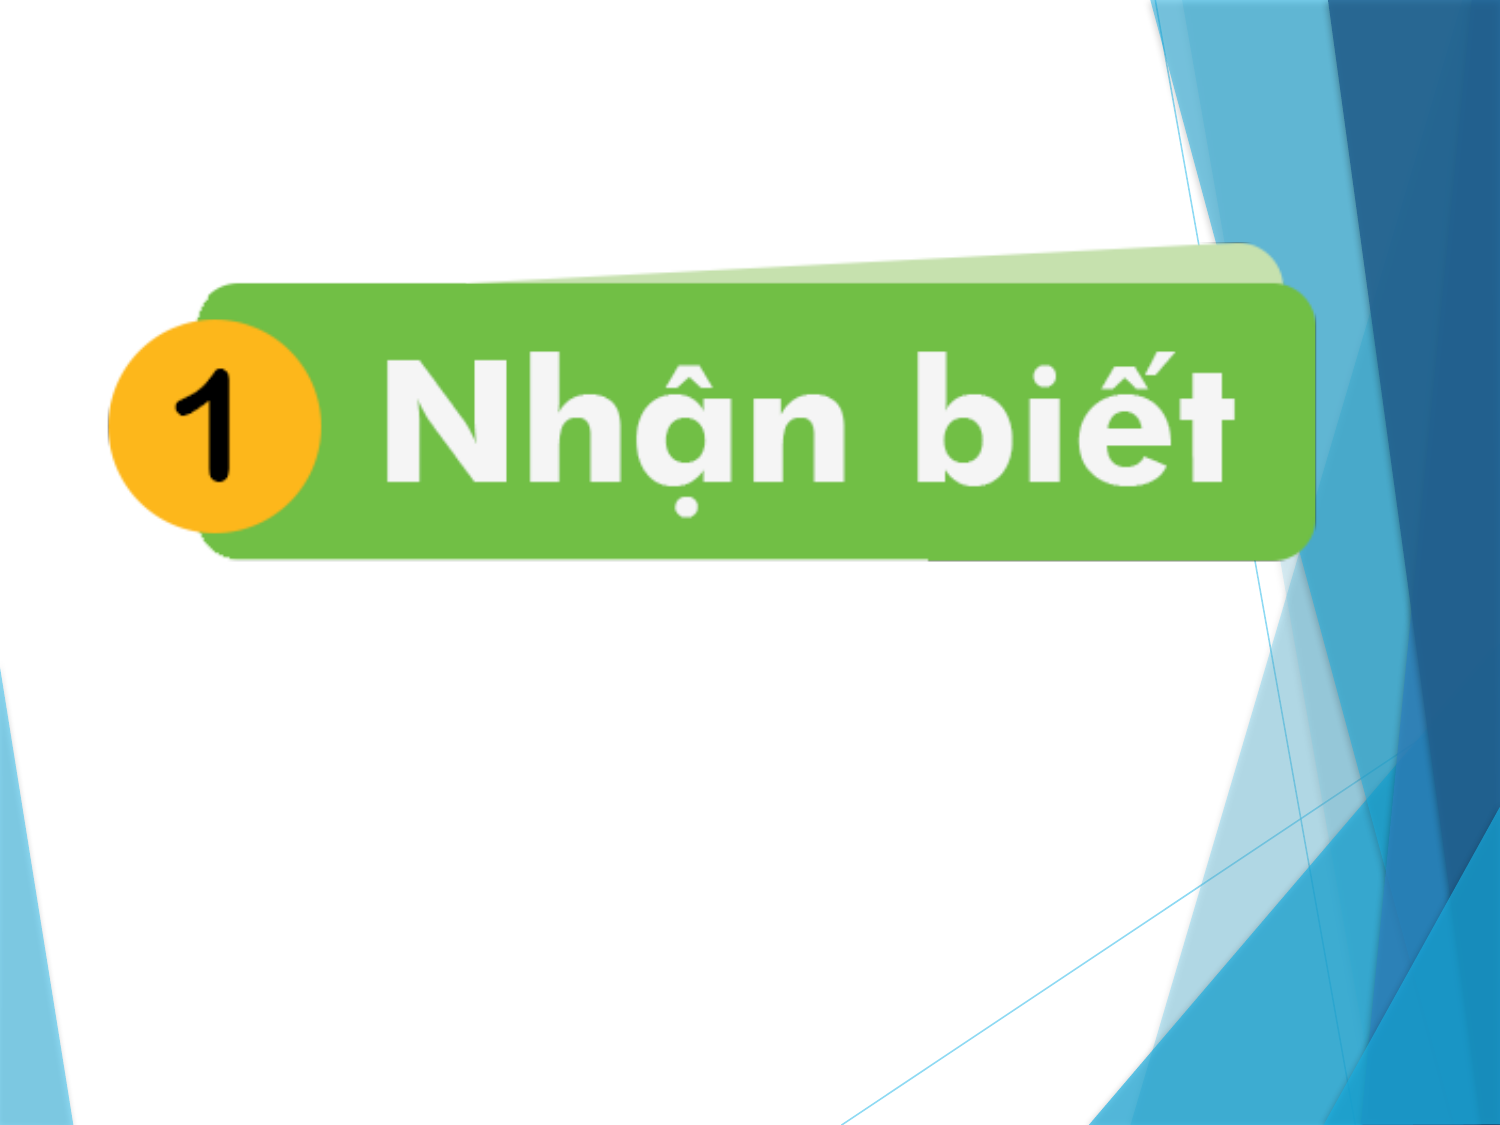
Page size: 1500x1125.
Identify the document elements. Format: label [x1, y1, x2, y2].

picture [61, 224, 1347, 600]
